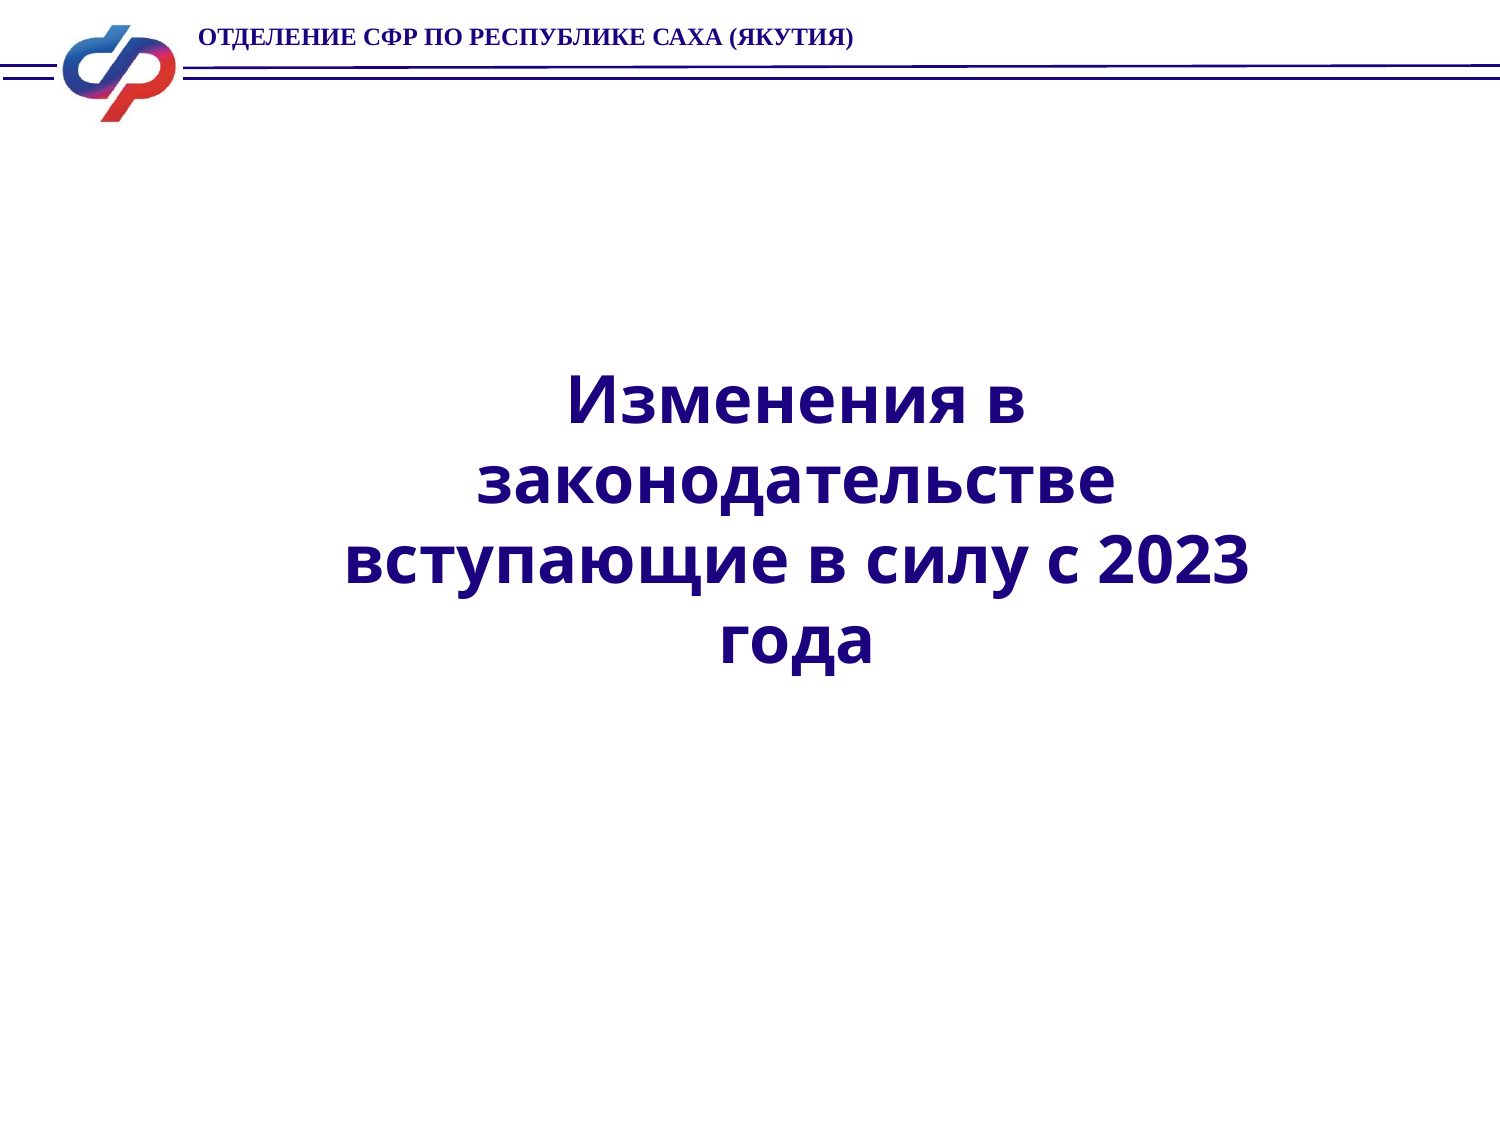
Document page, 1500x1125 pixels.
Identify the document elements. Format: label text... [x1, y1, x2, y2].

picture [57, 19, 180, 128]
text_box Изменения в законодательстве вступающие в силу с 2023 года [253, 349, 1341, 685]
text_box Отделение СФР по республике саха (Якутия) [183, 13, 1486, 58]
